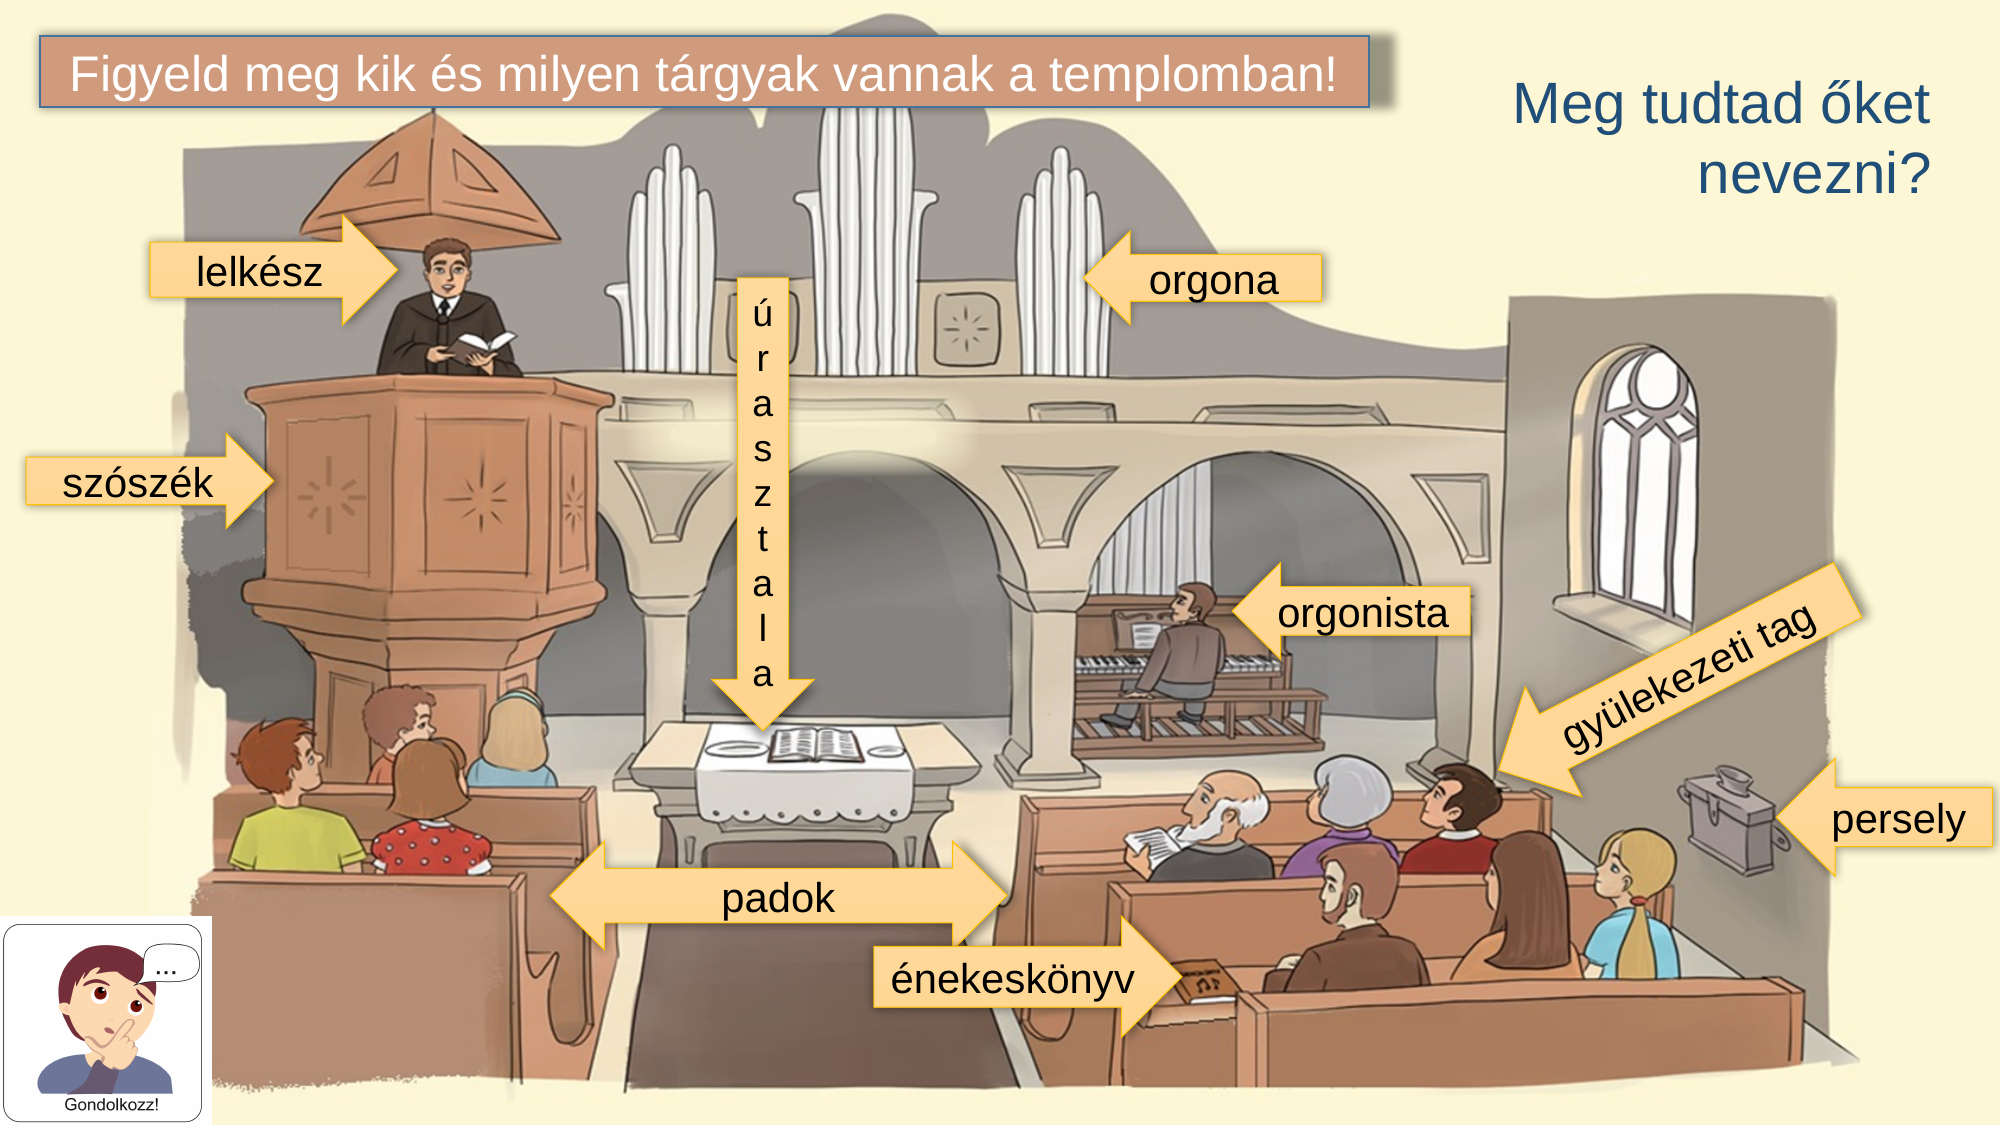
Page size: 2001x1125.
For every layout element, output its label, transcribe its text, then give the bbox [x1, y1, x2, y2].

text_box Figyeld meg kik és milyen tárgyak vannak a templomban! [39, 35, 149, 108]
picture [0, 0, 1860, 1125]
text_box persely [1860, 787, 1993, 848]
text_box Meg tudtad őket nevezni? [1860, 57, 1947, 213]
text_box szószék [25, 456, 149, 506]
